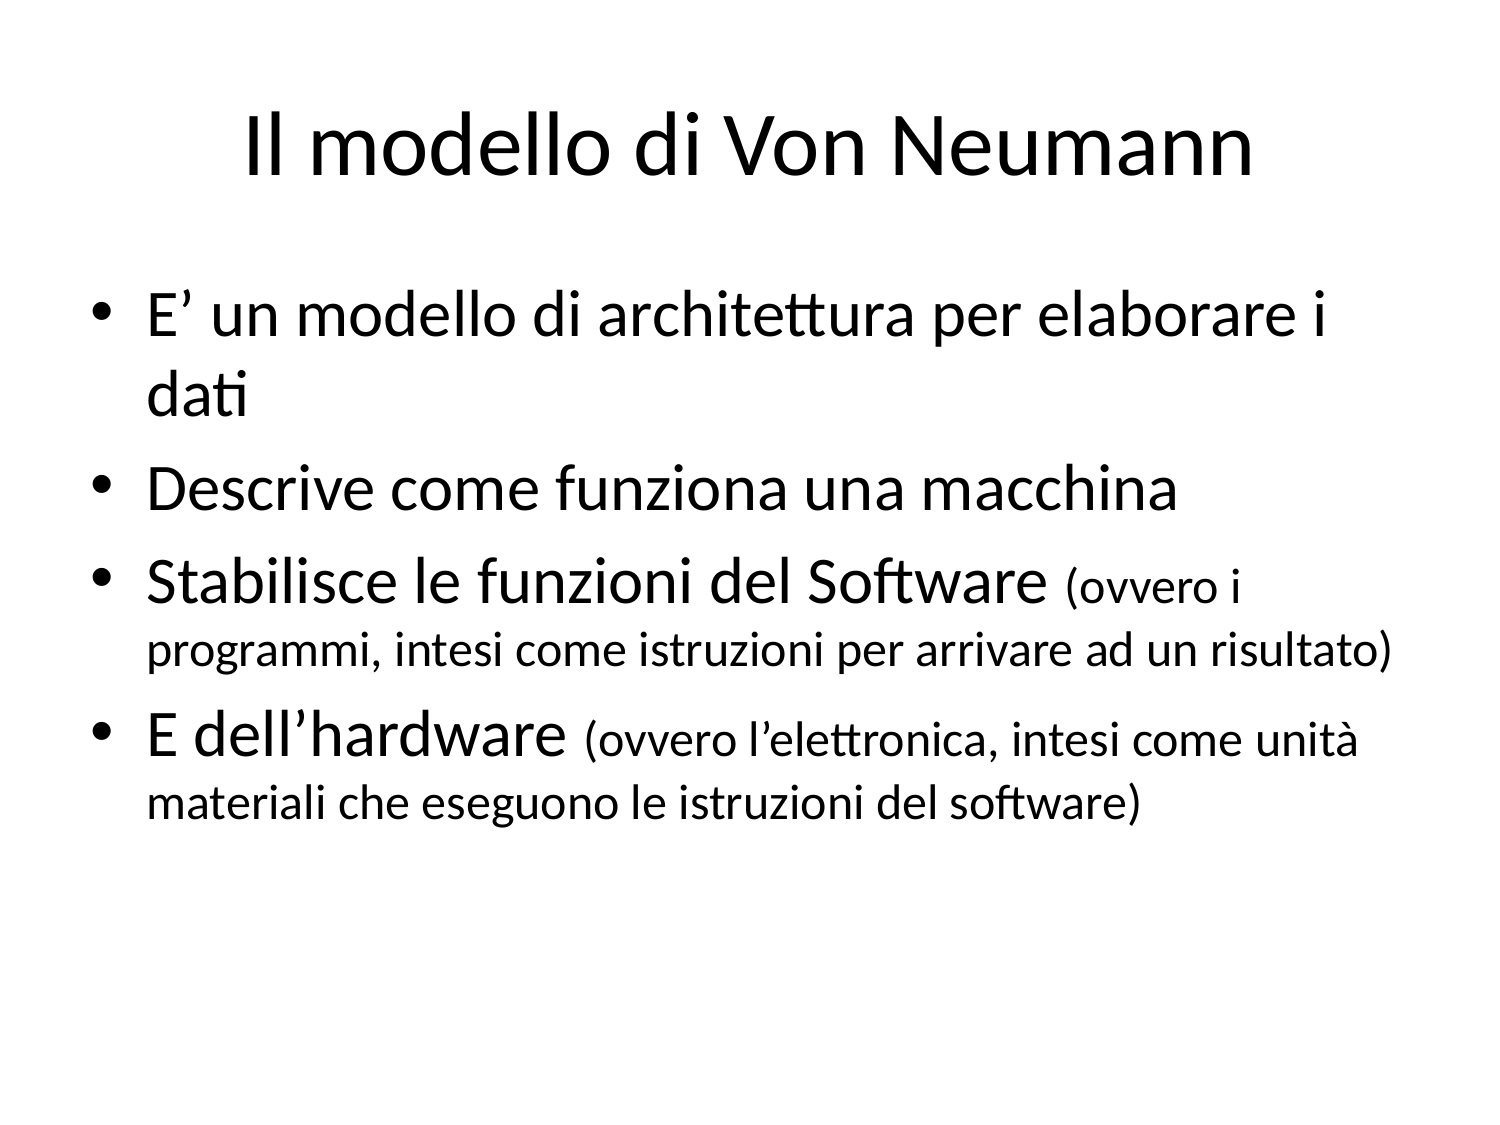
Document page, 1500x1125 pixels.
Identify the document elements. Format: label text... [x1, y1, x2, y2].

title Il modello di Von Neumann [74, 44, 1426, 233]
list E’ un modello di architettura per elaborare i dati Descrive come funziona una macchina Stabilisce le funzioni del Software (ovvero i programmi, intesi come istruzioni per arrivare ad un risultato) E dell’hardware (ovvero l’elettronica, intesi come unità materiali che eseguono le istruzioni del software) [74, 262, 1426, 1006]
